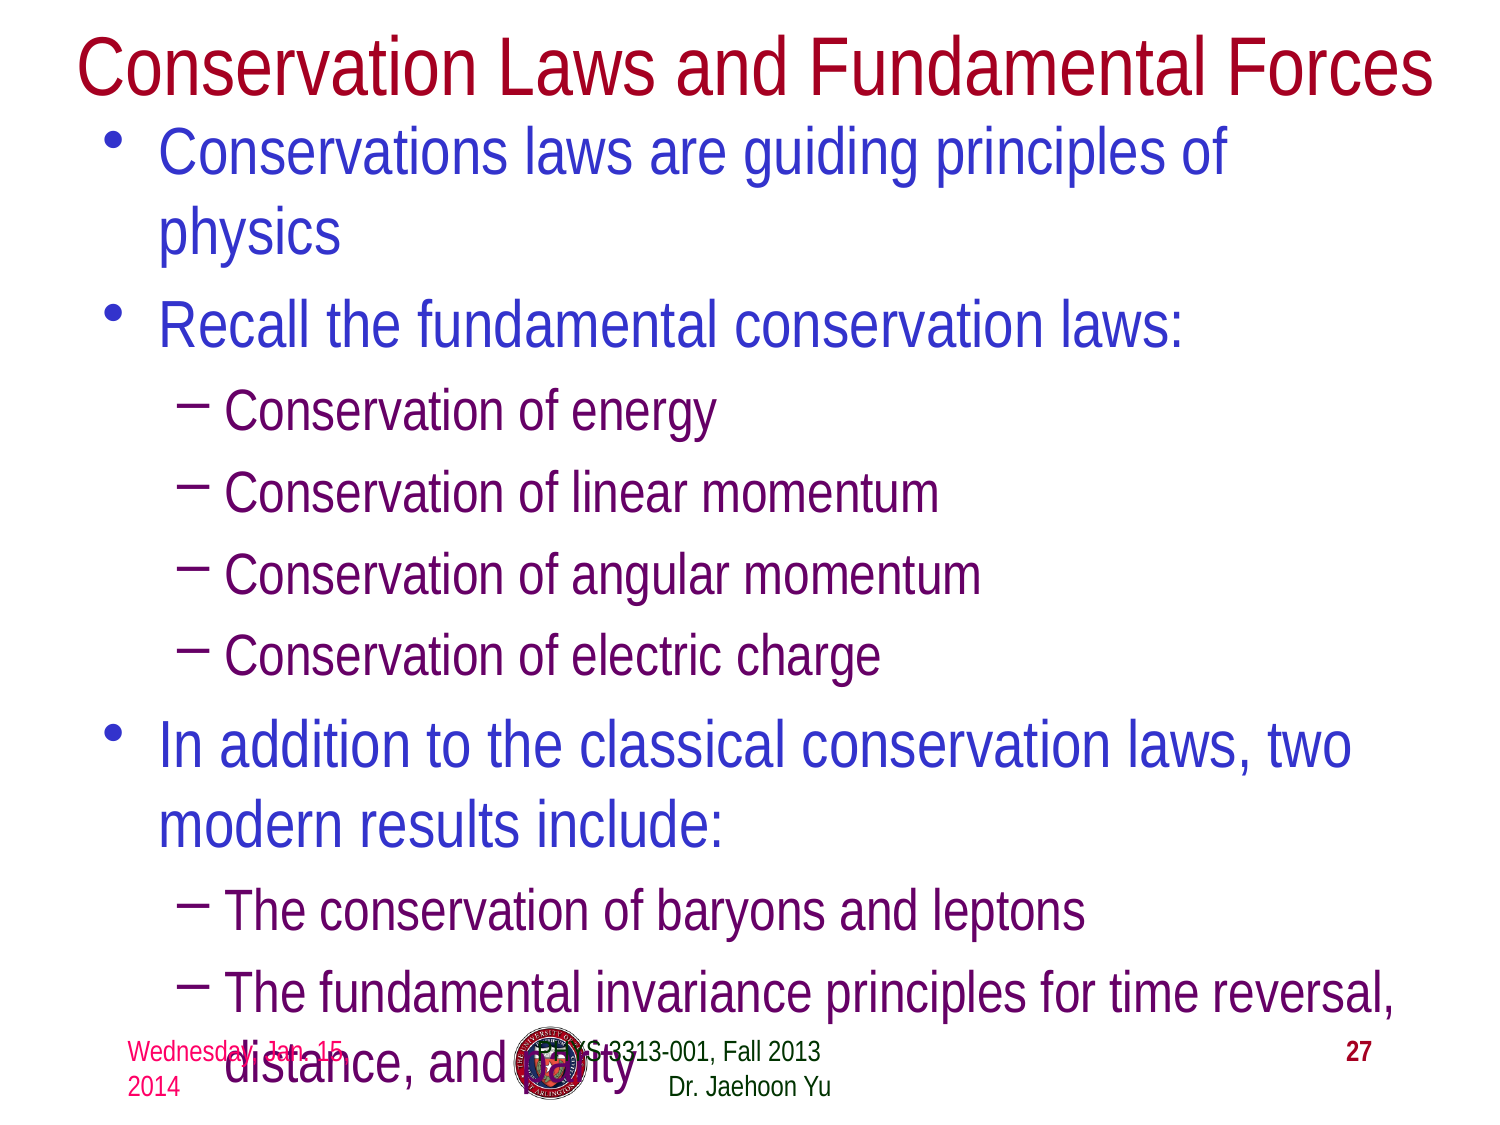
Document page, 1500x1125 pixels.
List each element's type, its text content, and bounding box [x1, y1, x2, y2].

list Conservations laws are guiding principles of physics Recall the fundamental conservation laws: Conservation of energy Conservation of linear momentum Conservation of angular momentum Conservation of electric charge In addition to the classical conservation laws, two modern results include: The conservation of baryons and leptons The fundamental invariance principles for time reversal, distance, and parity [87, 99, 1438, 1026]
slide_number 27 [1074, 1024, 1388, 1101]
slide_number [112, 1024, 426, 1101]
footer PHYS 3313-001, Fall 2013 Dr. Jaehoon Yu [512, 1024, 988, 1101]
title Conservation Laws and Fundamental Forces [49, 0, 1463, 126]
